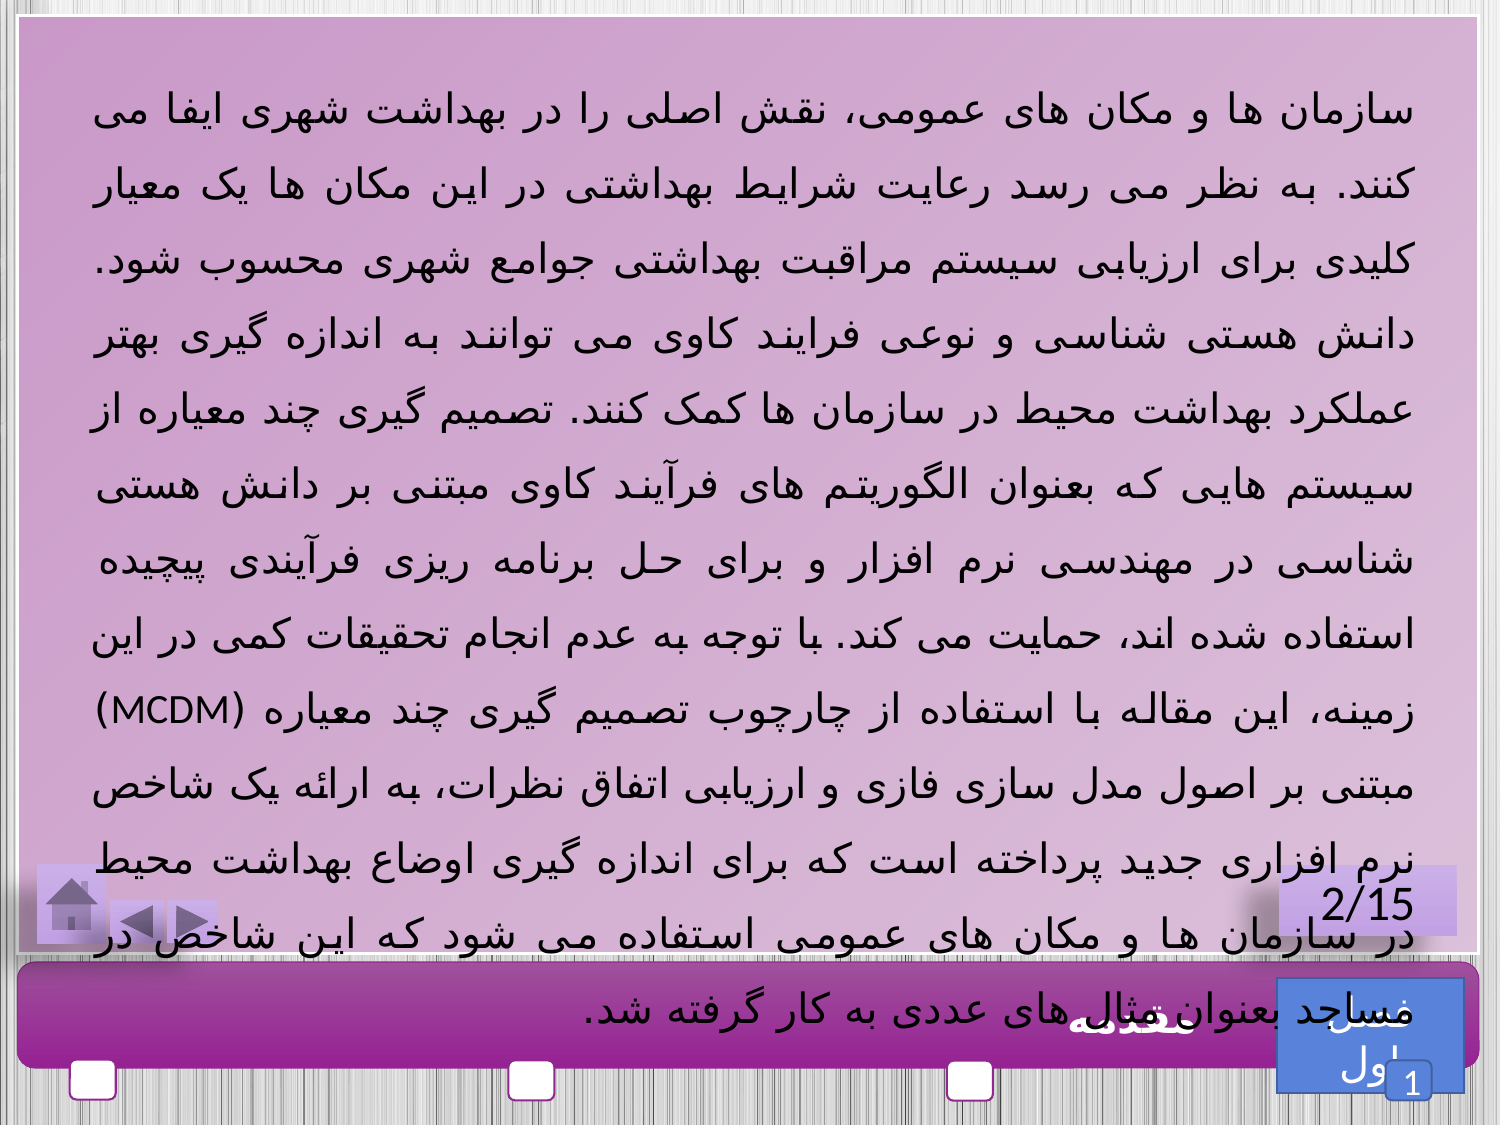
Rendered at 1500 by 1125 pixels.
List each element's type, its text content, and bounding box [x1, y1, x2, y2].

text_box سازمان ها و مکان های عمومی، نقش اصلی را در بهداشت شهری ایفا می کنند. به نظر می رسد رعایت شرایط بهداشتی در این مکان ها یک معیار کلیدی برای ارزیابی سیستم مراقبت بهداشتی جوامع شهری محسوب شود. دانش هستی شناسی و نوعی فرایند کاوی می توانند به اندازه گیری بهتر عملکرد بهداشت محیط در سازمان ها کمک کنند. تصمیم گیری چند معیاره از سیستم هایی که بعنوان الگوریتم های فرآیند کاوی مبتنی بر دانش هستی شناسی در مهندسی نرم افزار و برای حل برنامه ریزی فرآیندی پیچیده استفاده شده اند، حمایت می کند. با توجه به عدم انجام تحقیقات کمی در این زمینه، این مقاله با استفاده از چارچوب تصمیم گیری چند معیاره (MCDM) مبتنی بر اصول مدل سازی فازی و ارزیابی اتفاق نظرات، به ارائه یک شاخص نرم افزاری جدید پرداخته است که برای اندازه گیری اوضاع بهداشت محیط در سازمان ها و مکان های عمومی استفاده می شود که این شاخص در مساجد بعنوان مثال های عددی به کار گرفته شد. [75, 49, 1431, 841]
text_box [507, 1059, 556, 1102]
text_box [37, 27, 1457, 864]
text_box [37, 863, 107, 945]
text_box [945, 1059, 994, 1102]
text_box [16, 14, 1480, 955]
text_box [167, 900, 218, 943]
text_box [16, 961, 1276, 1069]
text_box [109, 899, 165, 944]
text_box [1402, 961, 1480, 1068]
picture [0, 0, 1500, 1125]
text_box 1 [1384, 1059, 1433, 1102]
text_box فصل اول [1276, 977, 1465, 1094]
text_box 2/15 [1279, 864, 1457, 937]
text_box مقدمه [78, 984, 1213, 1049]
text_box [68, 1058, 117, 1101]
